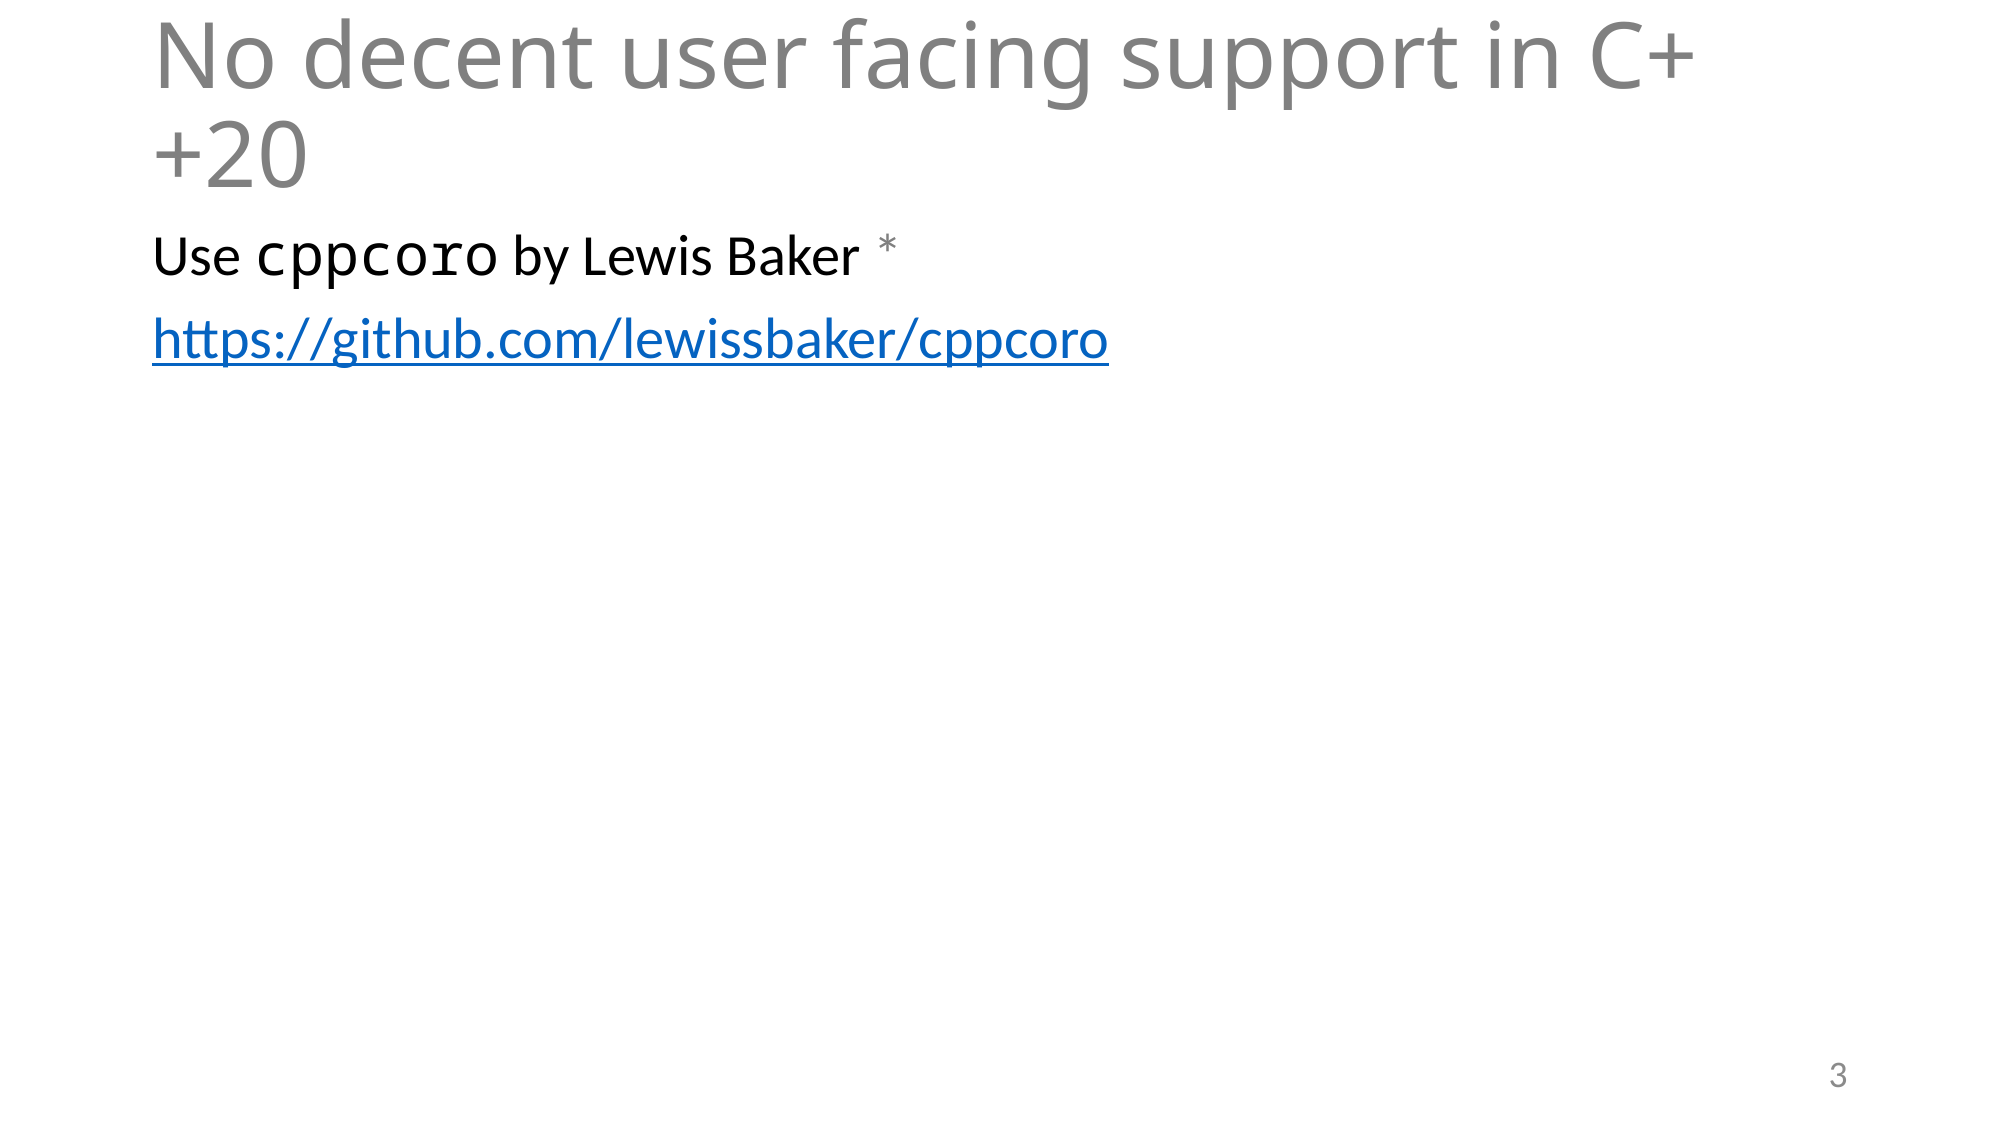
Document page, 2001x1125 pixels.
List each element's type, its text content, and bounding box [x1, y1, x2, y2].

list Use cppcoro by Lewis Baker * https://github.com/lewissbaker/cppcoro [137, 217, 1863, 1043]
title No decent user facing support in C++20 [137, 0, 1863, 217]
slide_number 3 [1412, 1042, 1863, 1103]
